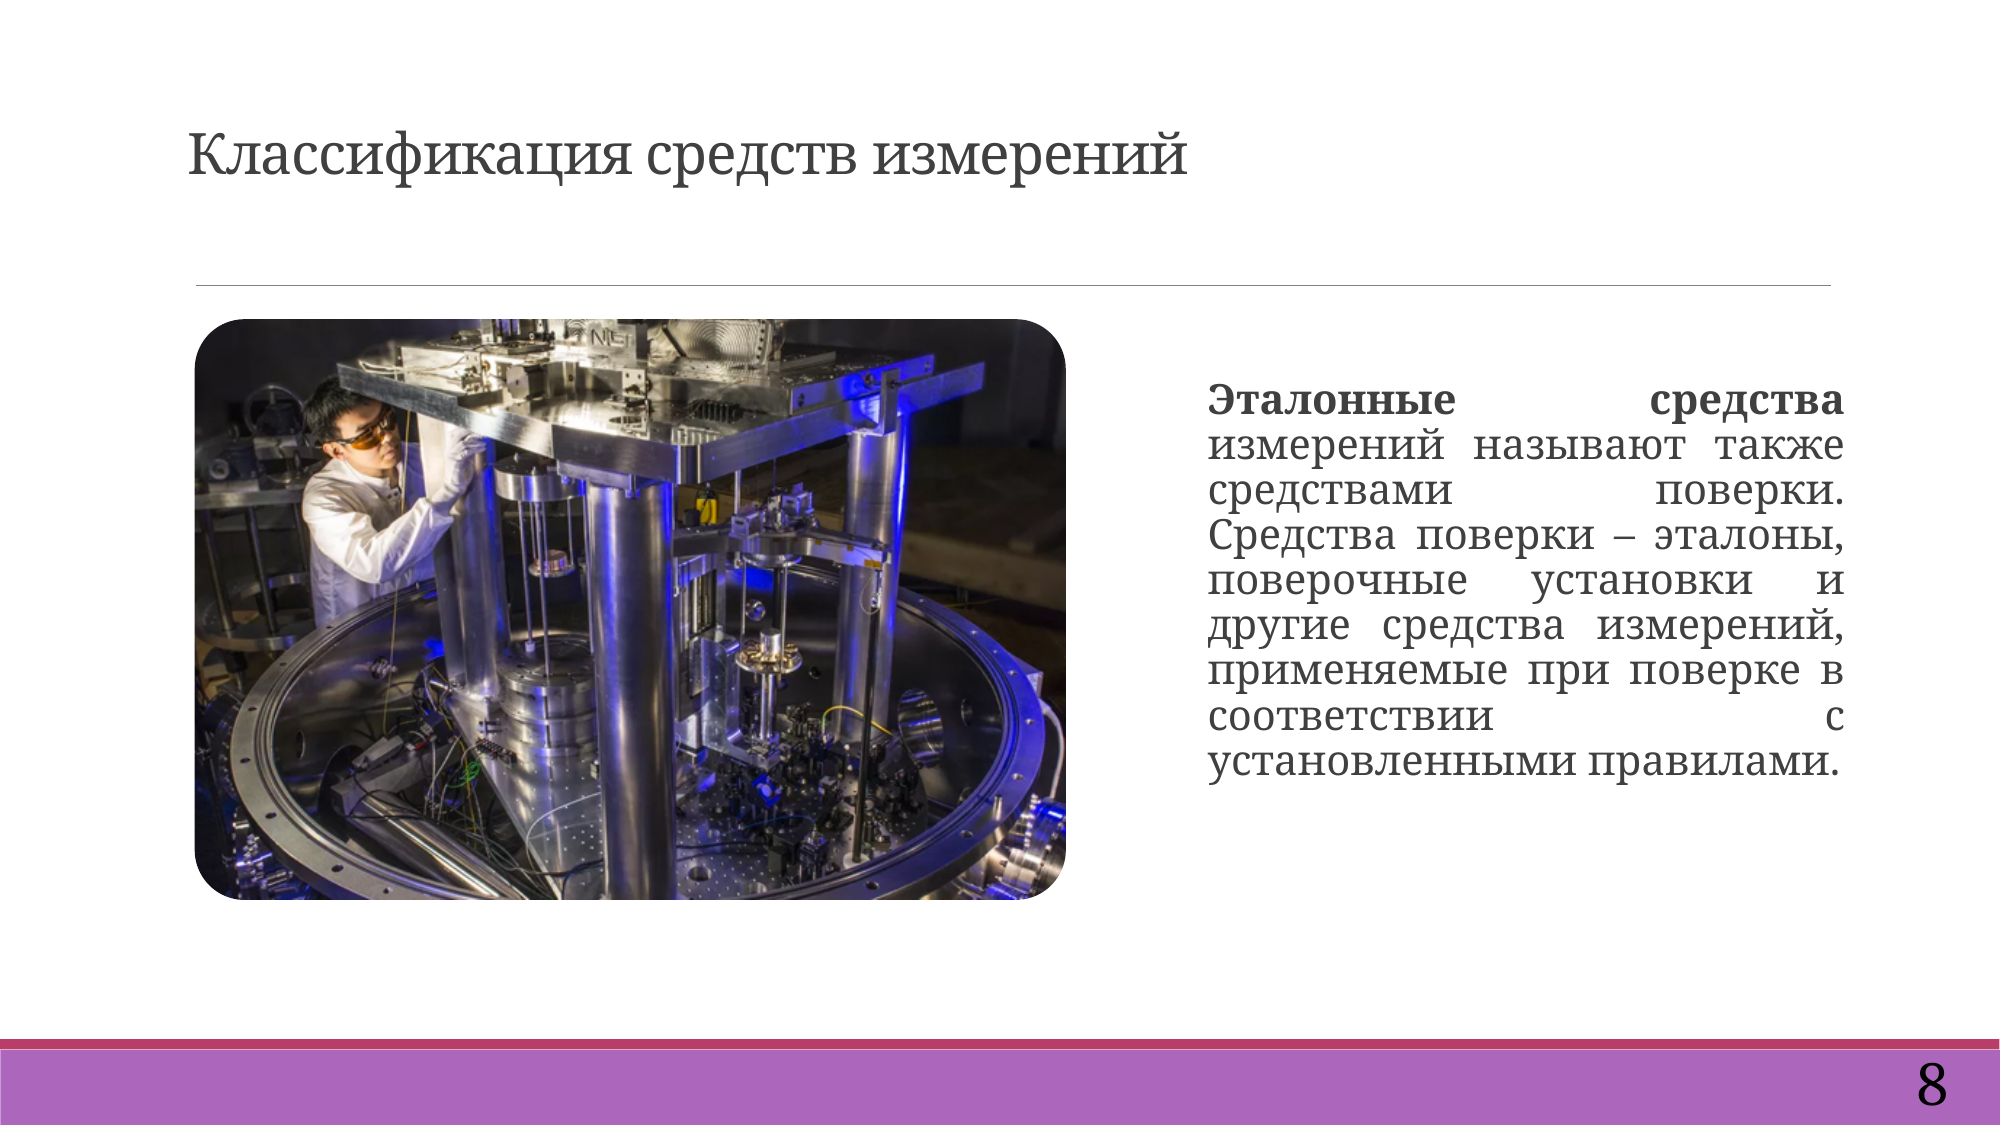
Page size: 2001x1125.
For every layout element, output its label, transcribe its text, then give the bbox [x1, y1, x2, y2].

list Эталонные средства измерений называют также средствами поверки. Средства поверки – эталоны, поверочные установки и другие средства измерений, применяемые при поверке в соответствии с установленными правилами. [1207, 371, 1845, 878]
text_box 8 [1901, 1037, 1977, 1125]
picture [194, 318, 1067, 901]
text_box Классификация средств измерений [172, 71, 1252, 195]
